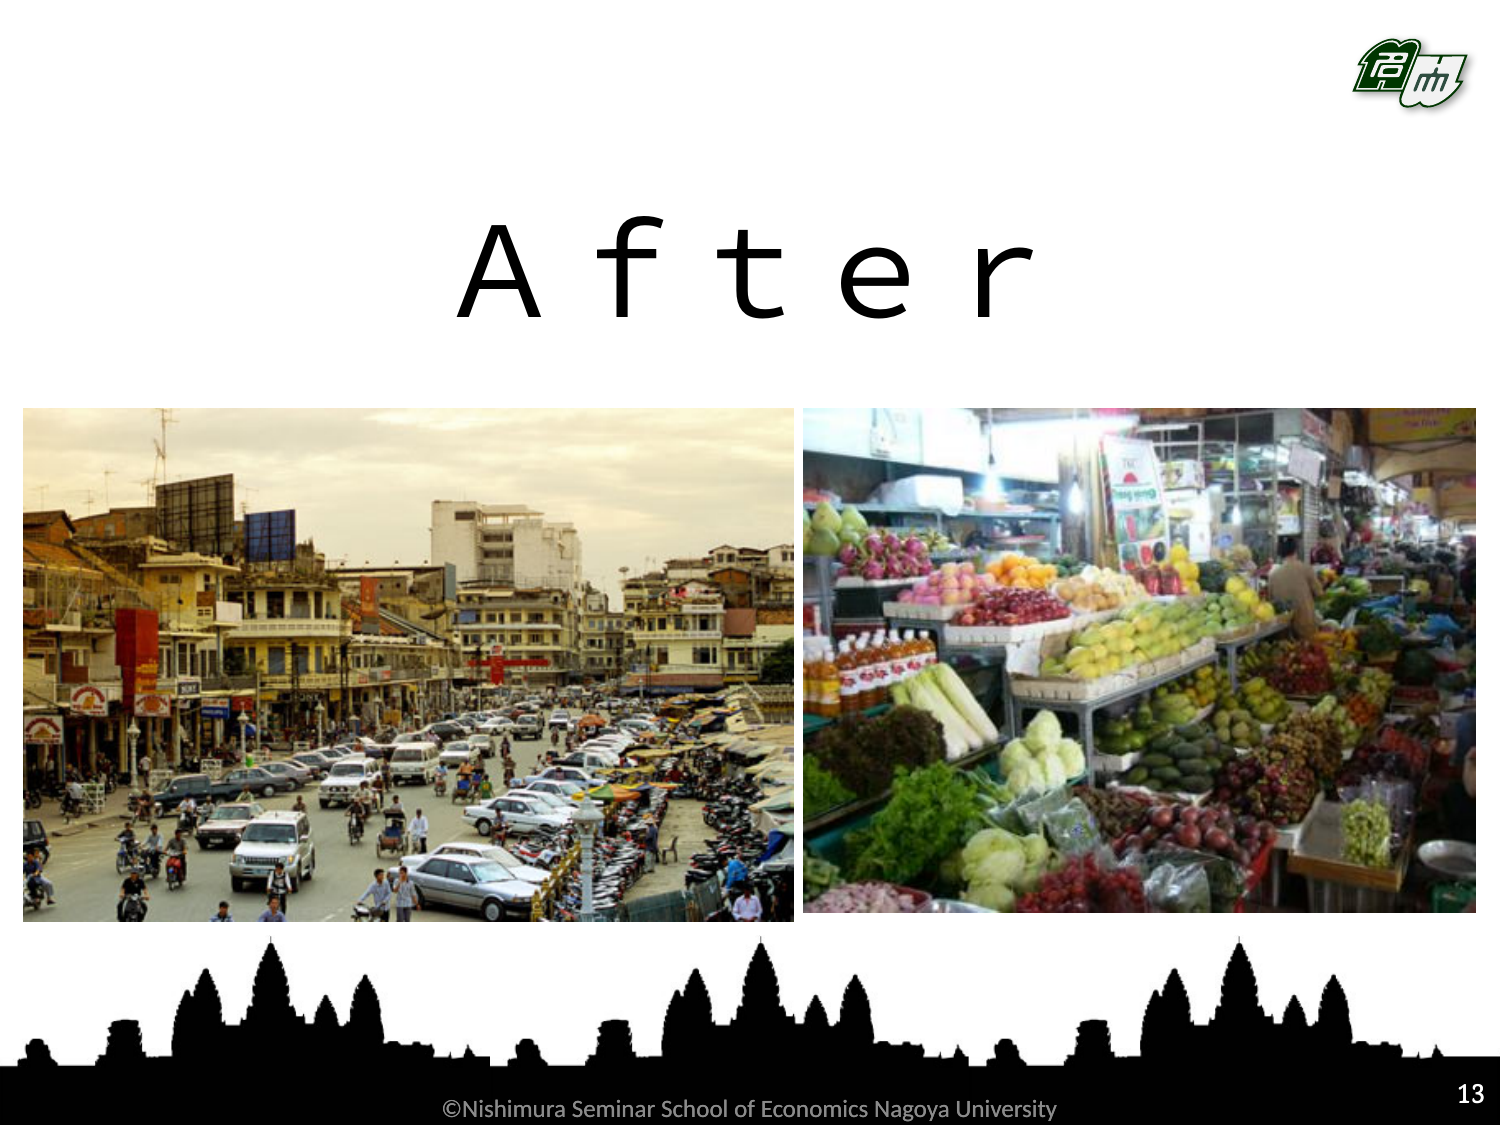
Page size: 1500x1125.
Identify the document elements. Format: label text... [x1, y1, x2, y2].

footer ©Nishimura Seminar School of Economics Nagoya University [372, 1089, 1128, 1125]
title Ａｆｔｅｒ [0, 172, 1500, 362]
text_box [23, 408, 1477, 922]
slide_number 13 [1149, 1065, 1500, 1125]
picture [0, 935, 1500, 1125]
